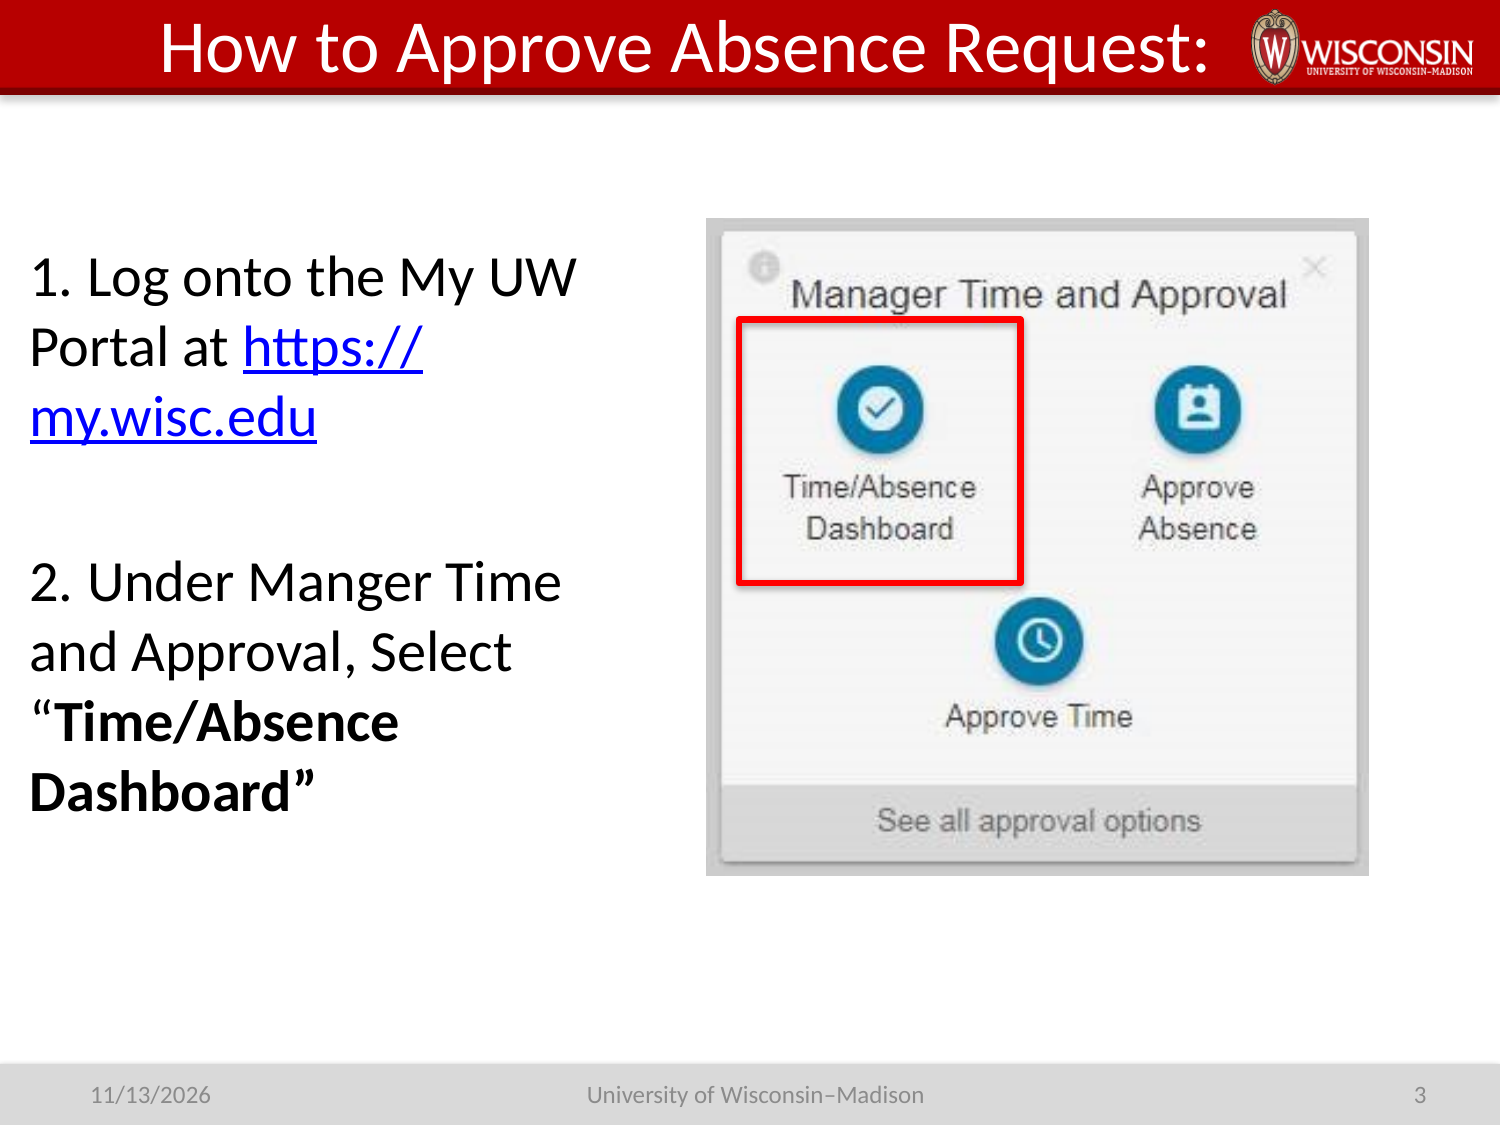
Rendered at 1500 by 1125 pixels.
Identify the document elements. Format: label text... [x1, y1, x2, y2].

slide_number 3 [1091, 1063, 1442, 1124]
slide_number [75, 1063, 425, 1124]
title How to Approve Absence Request: [2, 0, 1369, 137]
footer University of Wisconsin–Madison [518, 1063, 994, 1124]
picture [1369, 9, 1474, 97]
picture [706, 217, 1370, 877]
list 1. Log onto the My UW Portal at https://my.wisc.edu 2. Under Manger Time and Approval, Select “Time/Absence Dashboard” [29, 237, 605, 833]
